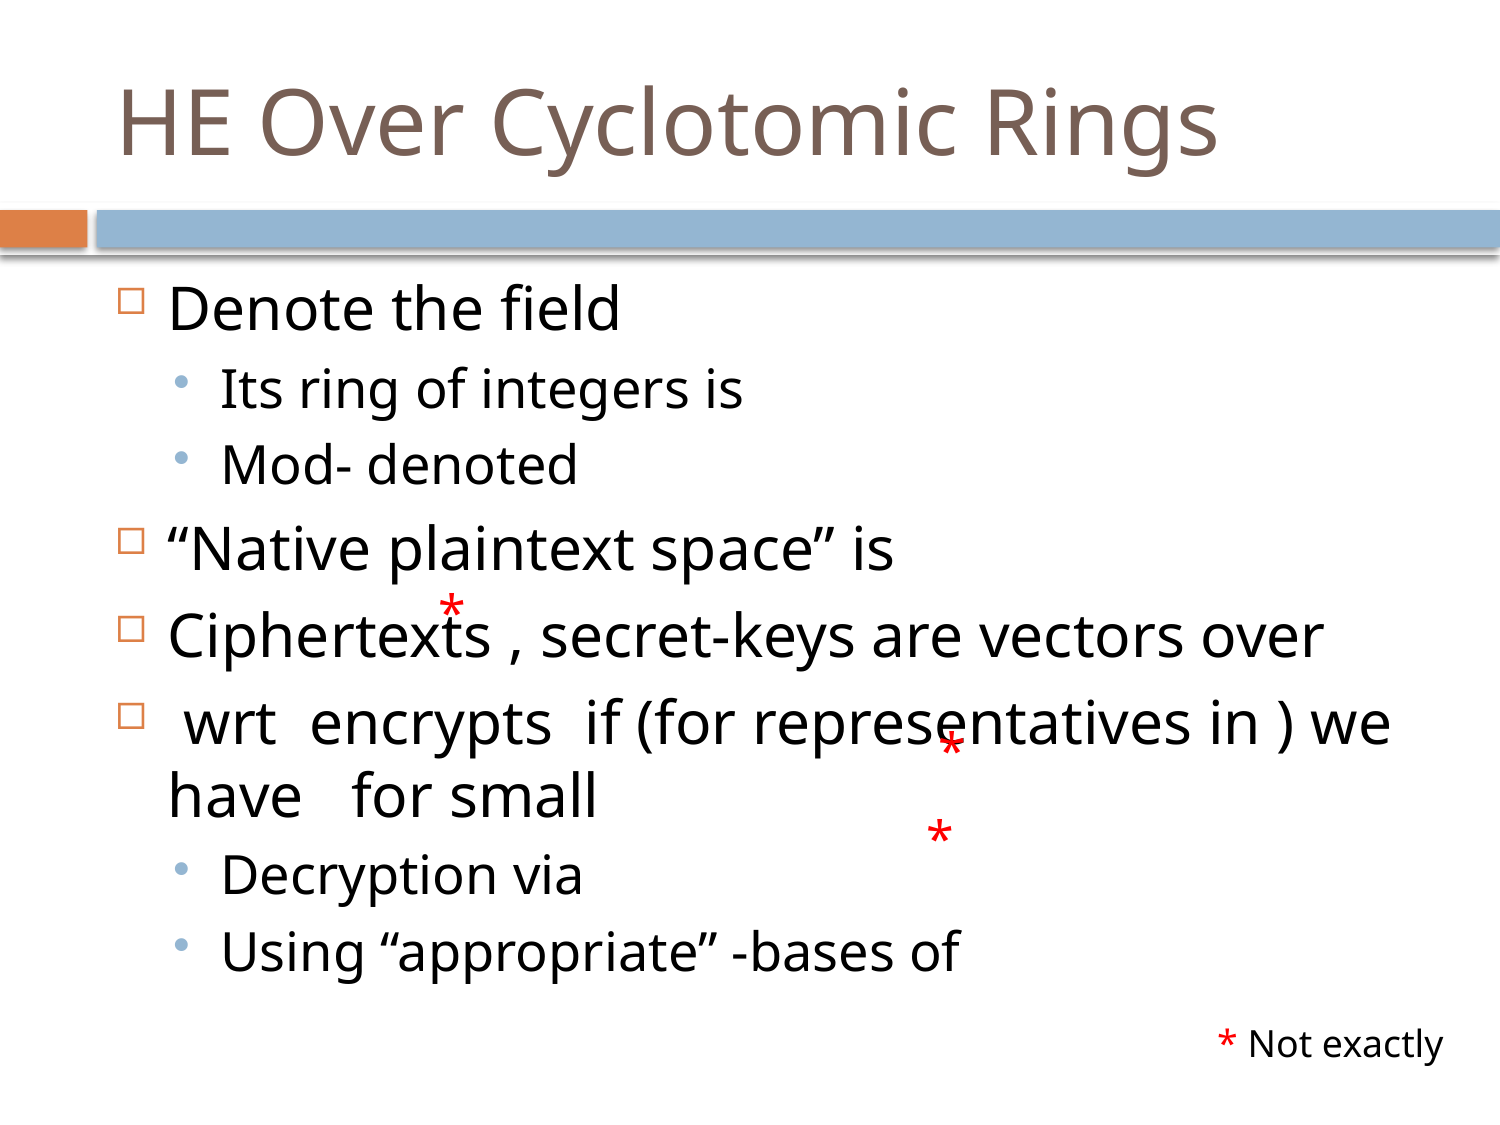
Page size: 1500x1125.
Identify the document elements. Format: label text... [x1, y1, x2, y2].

title HE Over Cyclotomic Rings [100, 37, 1438, 200]
text_box * Not exactly [1202, 1012, 1459, 1073]
text_box * [924, 712, 982, 788]
text_box * [424, 574, 482, 649]
text_box * [911, 799, 969, 875]
